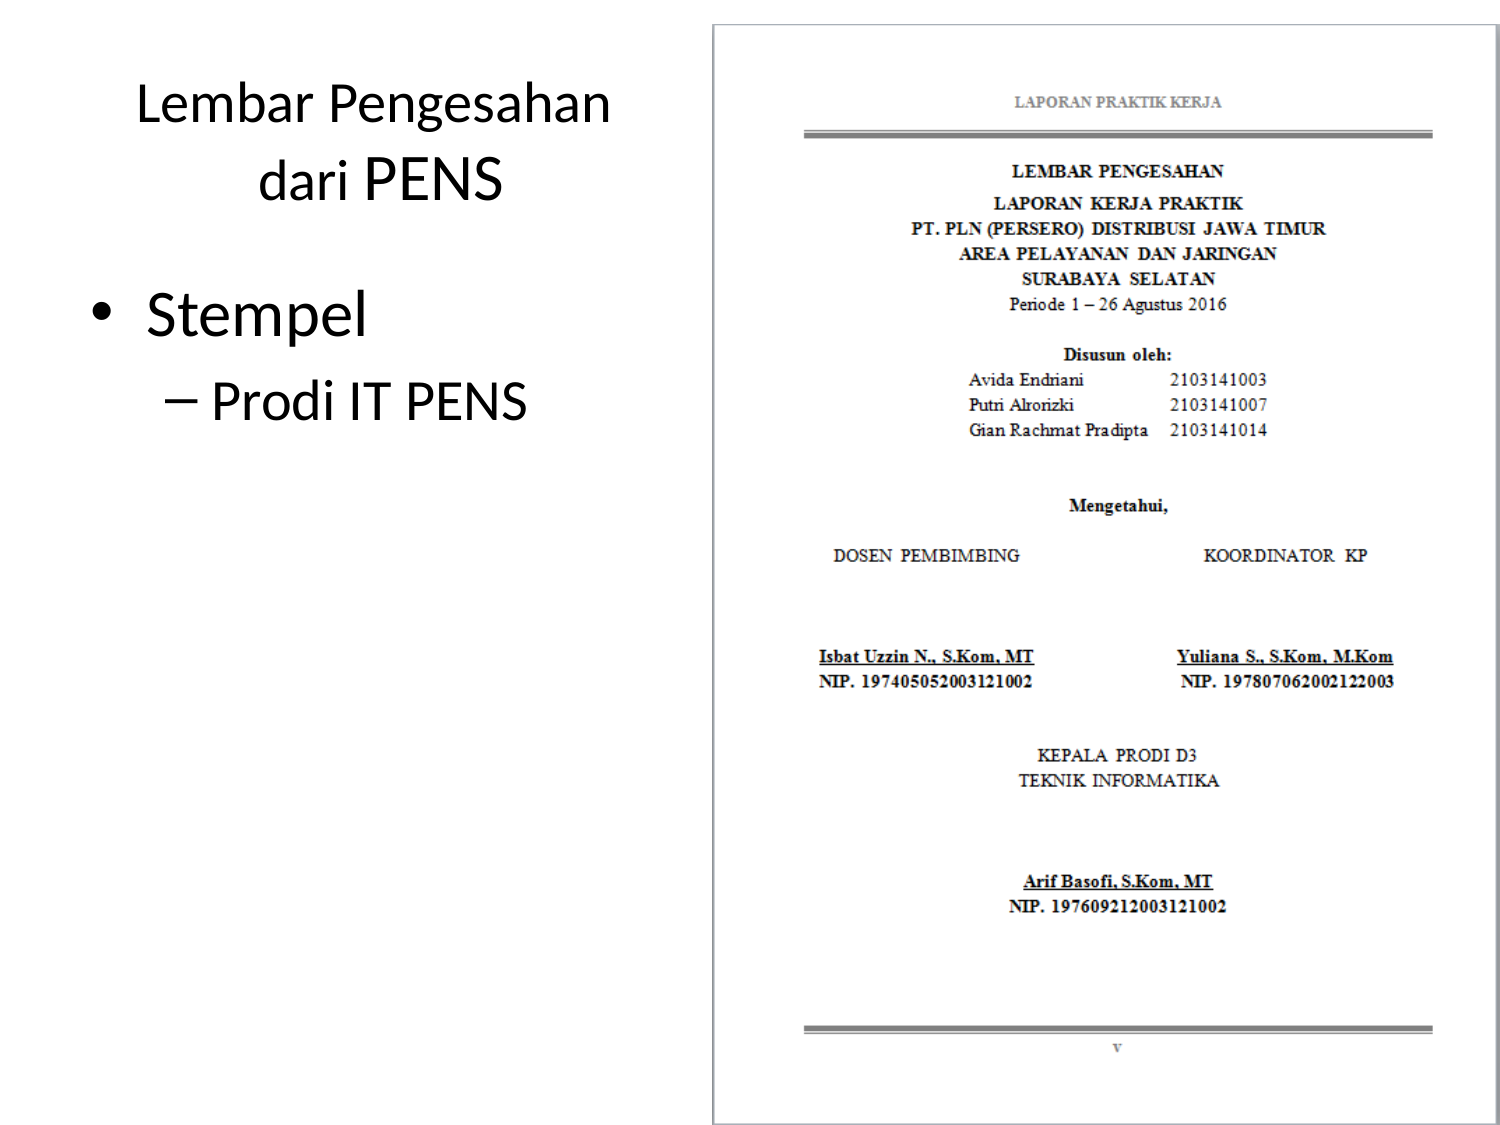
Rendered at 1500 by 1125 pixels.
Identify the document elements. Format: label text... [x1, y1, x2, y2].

title Lembar Pengesahan dari PENS [75, 45, 688, 233]
list Stempel Prodi IT PENS [75, 262, 707, 1005]
picture [712, 24, 1500, 1125]
